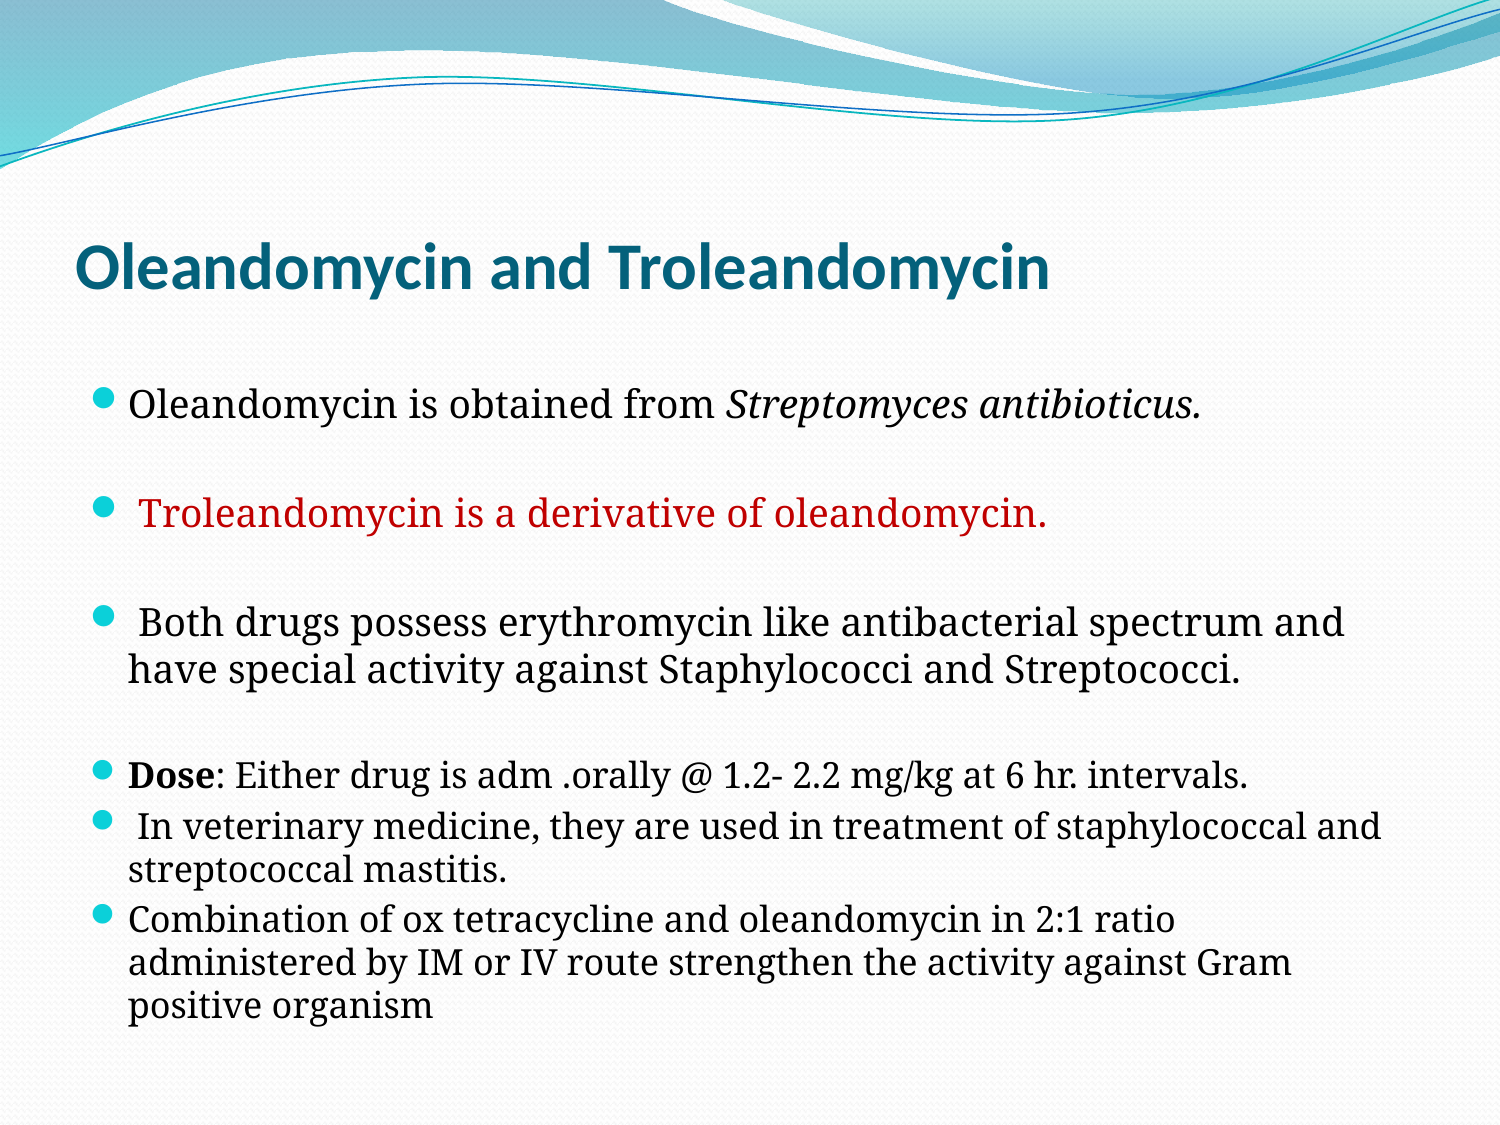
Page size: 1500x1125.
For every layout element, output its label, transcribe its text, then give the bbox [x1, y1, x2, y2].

title Oleandomycin and Troleandomycin [75, 115, 1425, 303]
list Oleandomycin is obtained from Streptomyces antibioticus. Troleandomycin is a derivative of oleandomycin. Both drugs possess erythromycin like antibacterial spectrum and have special activity against Staphylococci and Streptococci. Dose: Either drug is adm .orally @ 1.2- 2.2 mg/kg at 6 hr. intervals. In veterinary medicine, they are used in treatment of staphylococcal and streptococcal mastitis. Combination of ox tetracycline and oleandomycin in 2:1 ratio administered by IM or IV route strengthen the activity against Gram positive organism [75, 317, 1425, 1038]
